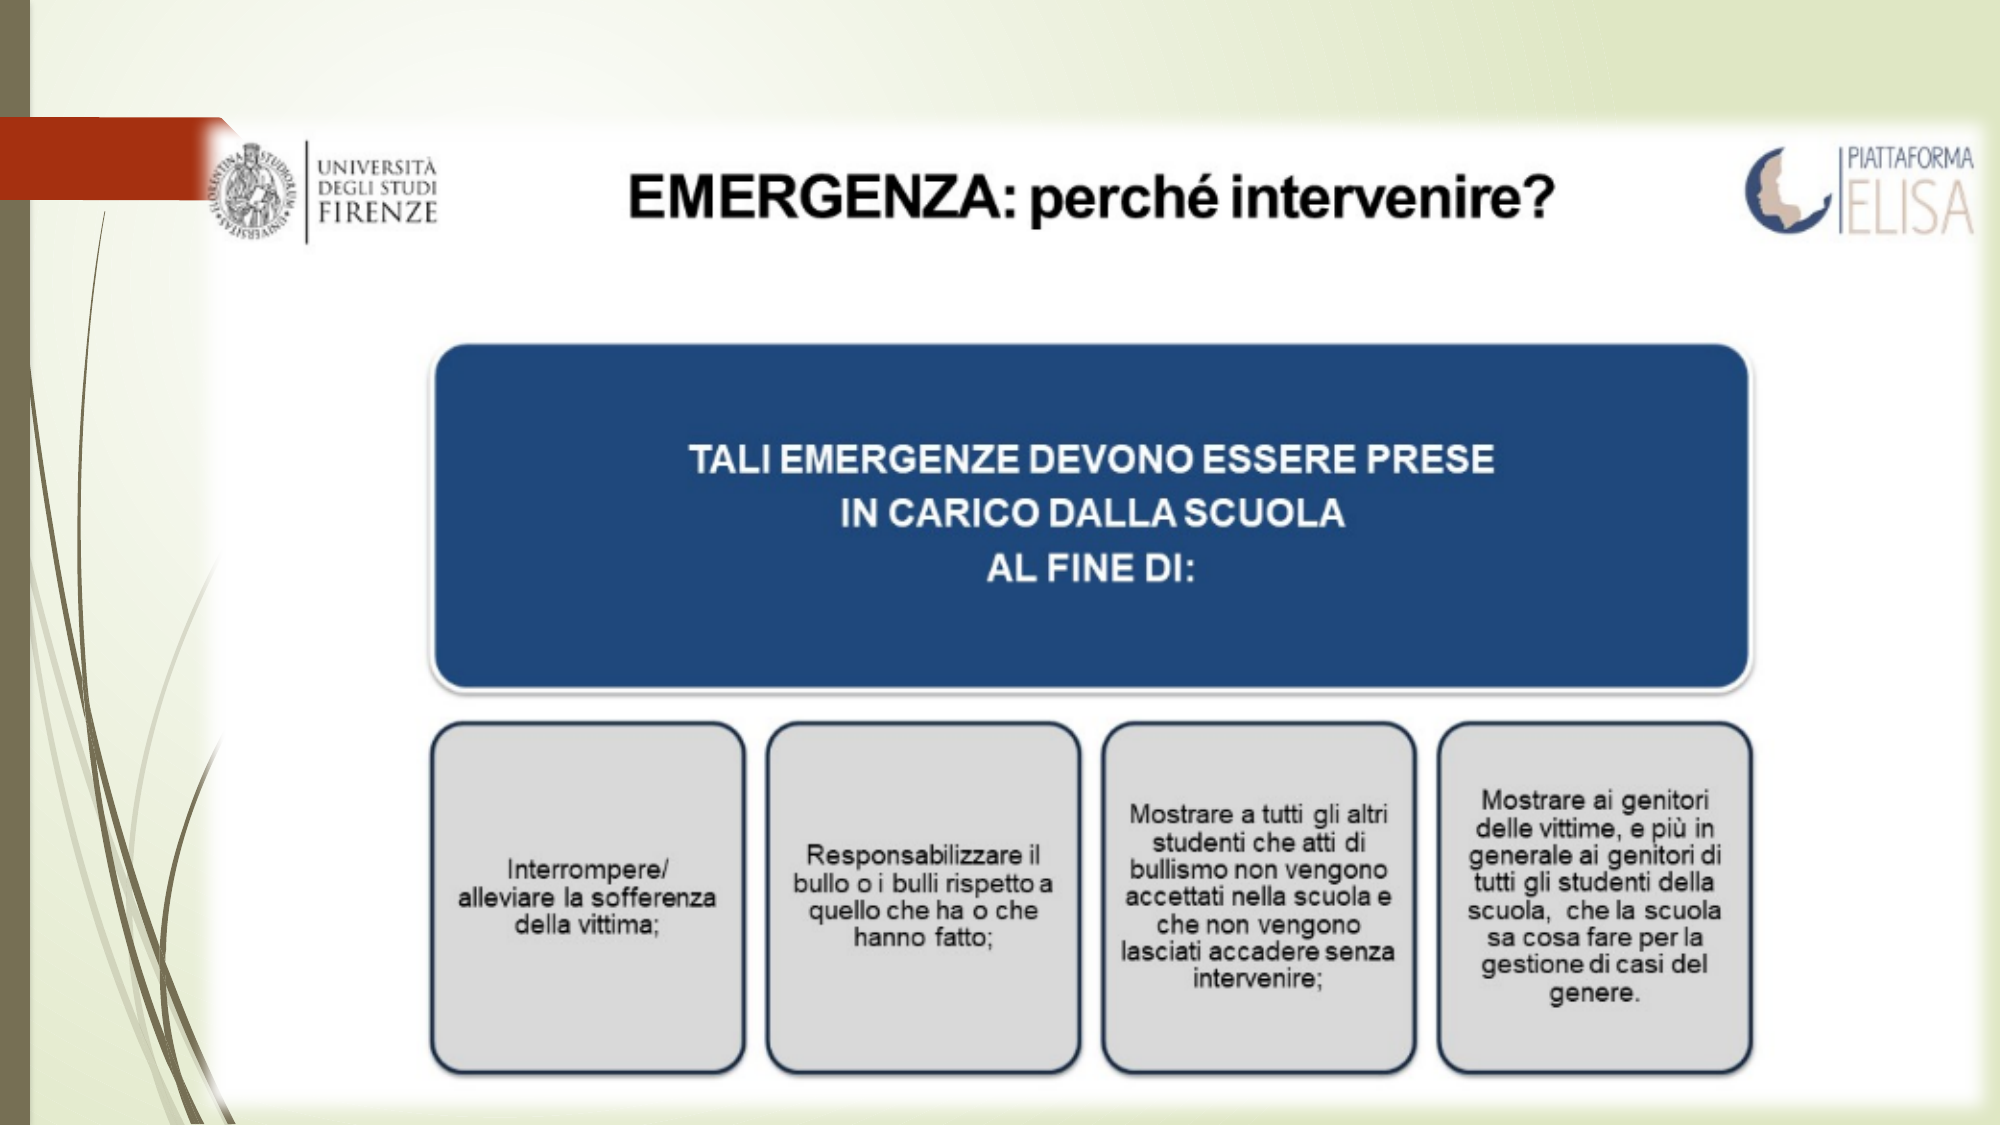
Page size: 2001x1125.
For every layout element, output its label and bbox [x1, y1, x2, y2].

picture [190, 107, 2000, 1125]
